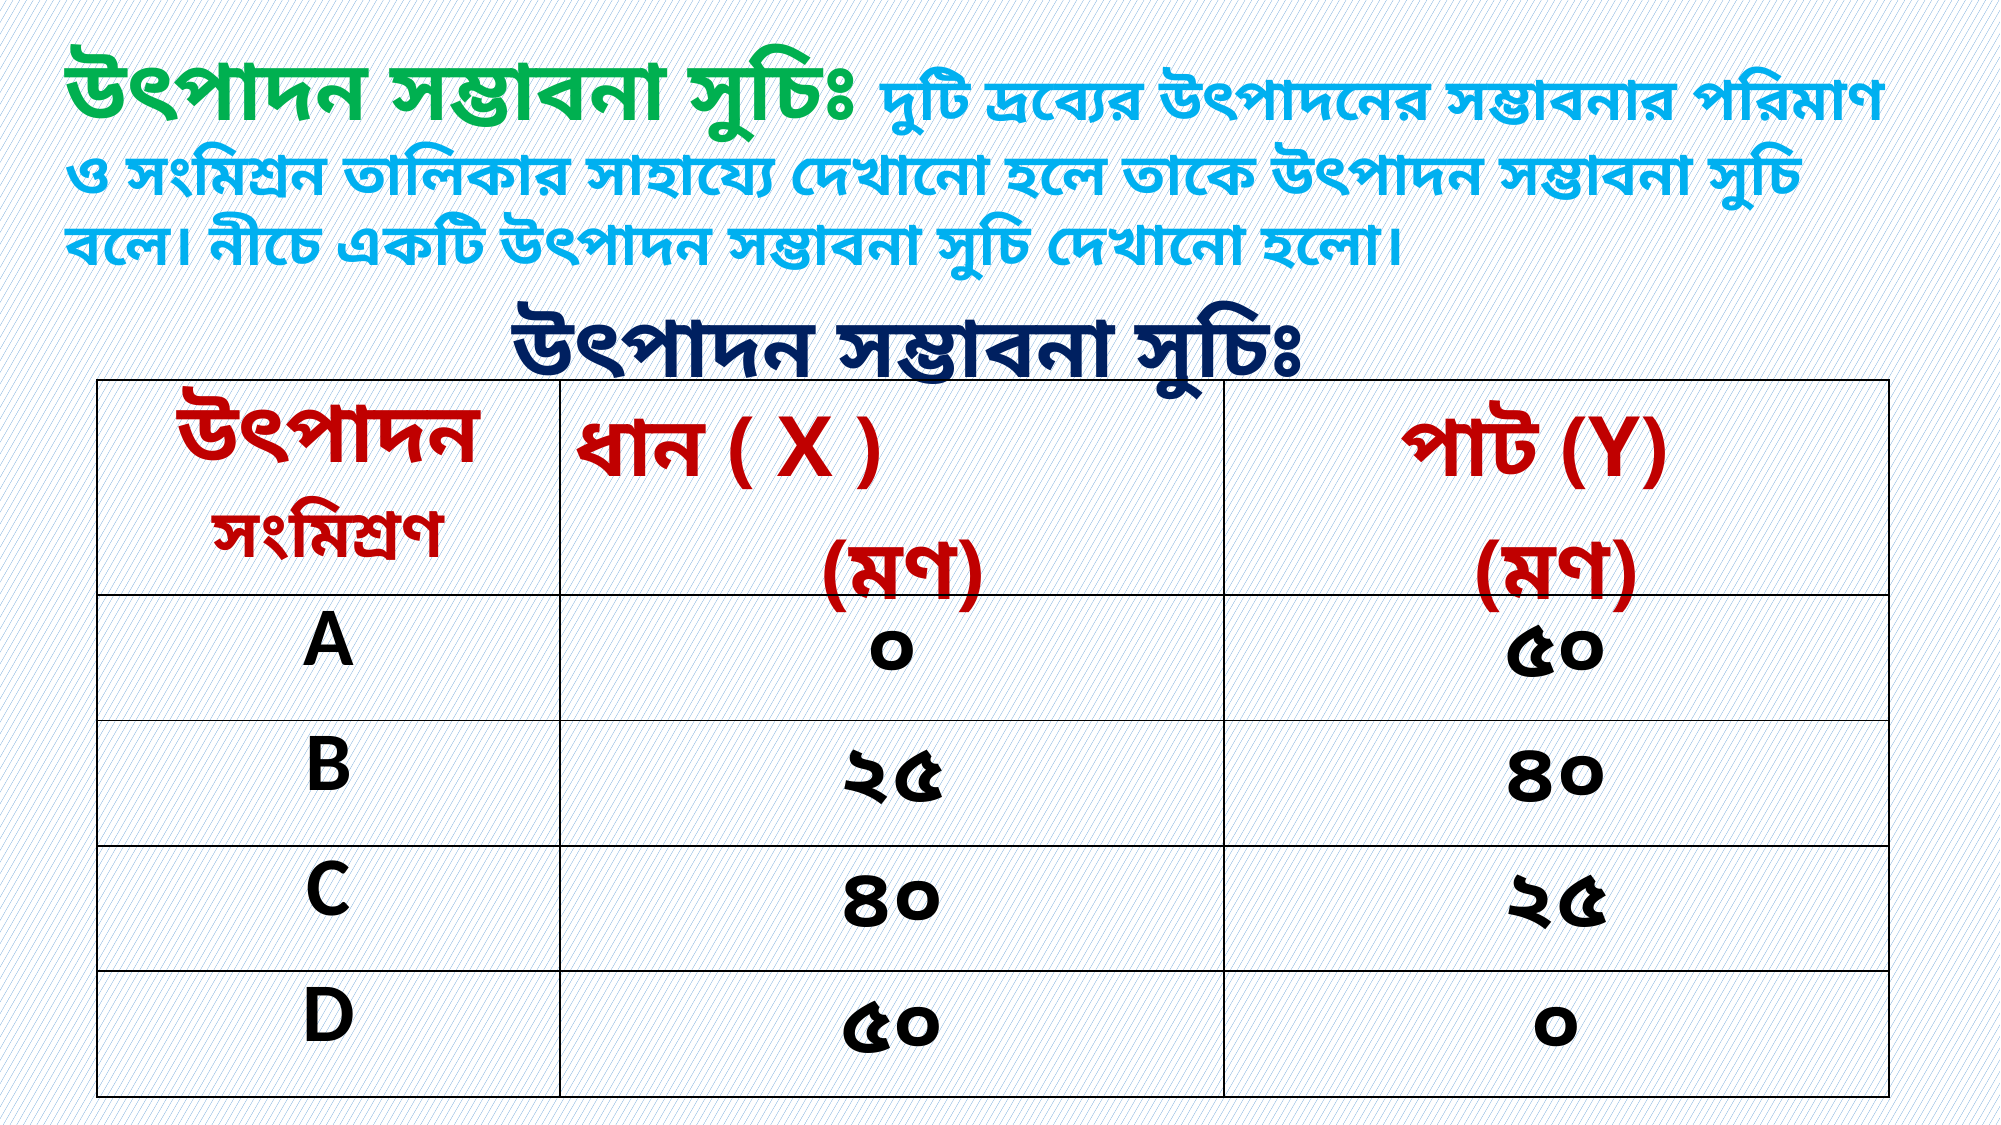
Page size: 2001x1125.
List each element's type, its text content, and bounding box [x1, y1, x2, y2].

table_cell ৫০ [1225, 596, 1888, 720]
table_cell ২৫ [561, 721, 1223, 845]
table_header ধান ( X ) (মণ) [561, 381, 1223, 594]
table_header উৎপাদন সংমিশ্রণ [98, 381, 559, 594]
table_cell ০ [561, 596, 1223, 720]
text_box উৎপাদন সম্ভাবনা সুচিঃ [435, 287, 1384, 379]
table_cell ৪০ [1225, 721, 1888, 845]
table_cell ৫০ [561, 972, 1223, 1096]
table_cell B [98, 721, 559, 845]
text_box উৎপাদন সম্ভাবনা সুচিঃ দুটি দ্রব্যের উৎপাদনের সম্ভাবনার পরিমাণ ও সংমিশ্রন তালিকার সাহায্যে দেখানো হলে তাকে উৎপাদন সম্ভাবনা সুচি বলে। নীচে একটি উৎপাদন সম্ভাবনা সুচি দেখানো হলো। [50, 29, 1953, 285]
table_cell D [98, 972, 559, 1096]
table_cell ২৫ [1225, 847, 1888, 970]
table_cell ৪০ [561, 847, 1223, 970]
table_cell C [98, 847, 559, 970]
table_header পাট (Y) (মণ) [1225, 381, 1888, 594]
table_cell ০ [1225, 972, 1888, 1096]
table_cell A [98, 596, 559, 720]
